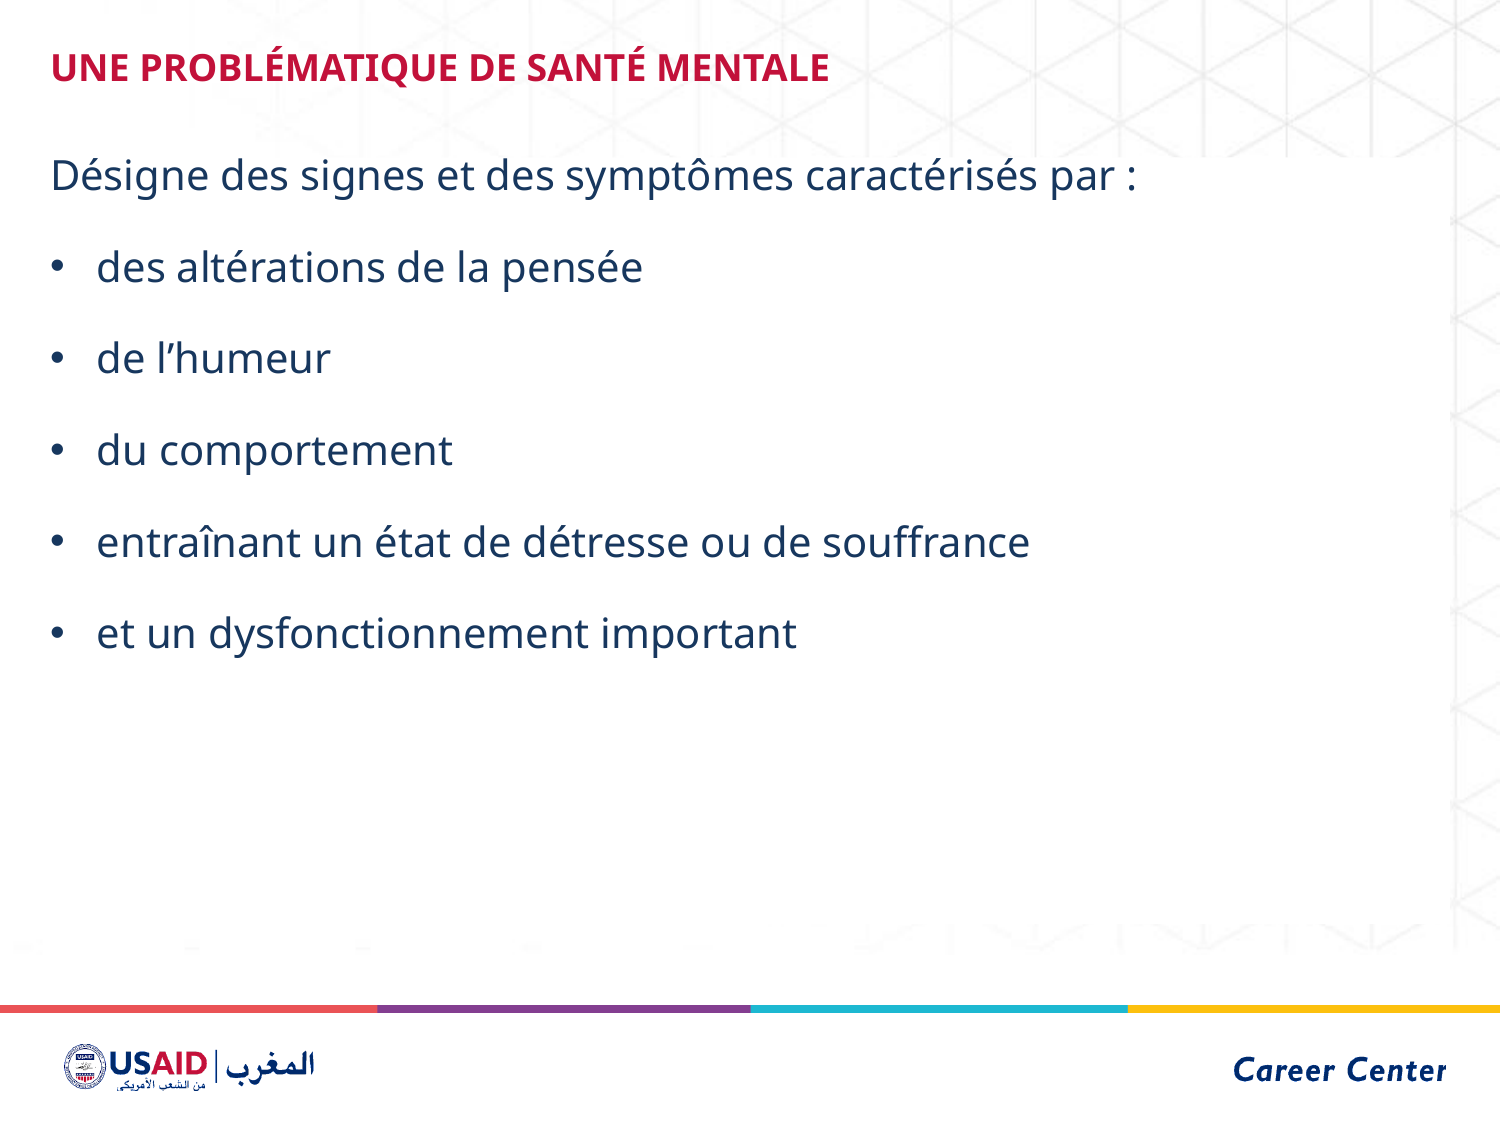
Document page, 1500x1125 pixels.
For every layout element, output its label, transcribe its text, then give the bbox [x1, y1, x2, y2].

picture [0, 0, 1500, 1091]
title UNE PROBLÉMATIQUE DE SANTÉ MENTALE [50, 43, 1450, 157]
list Désigne des signes et des symptômes caractérisés par : des altérations de la pensée de l’humeur du comportement entraînant un état de détresse ou de souffrance et un dysfonctionnement important [49, 157, 1450, 924]
